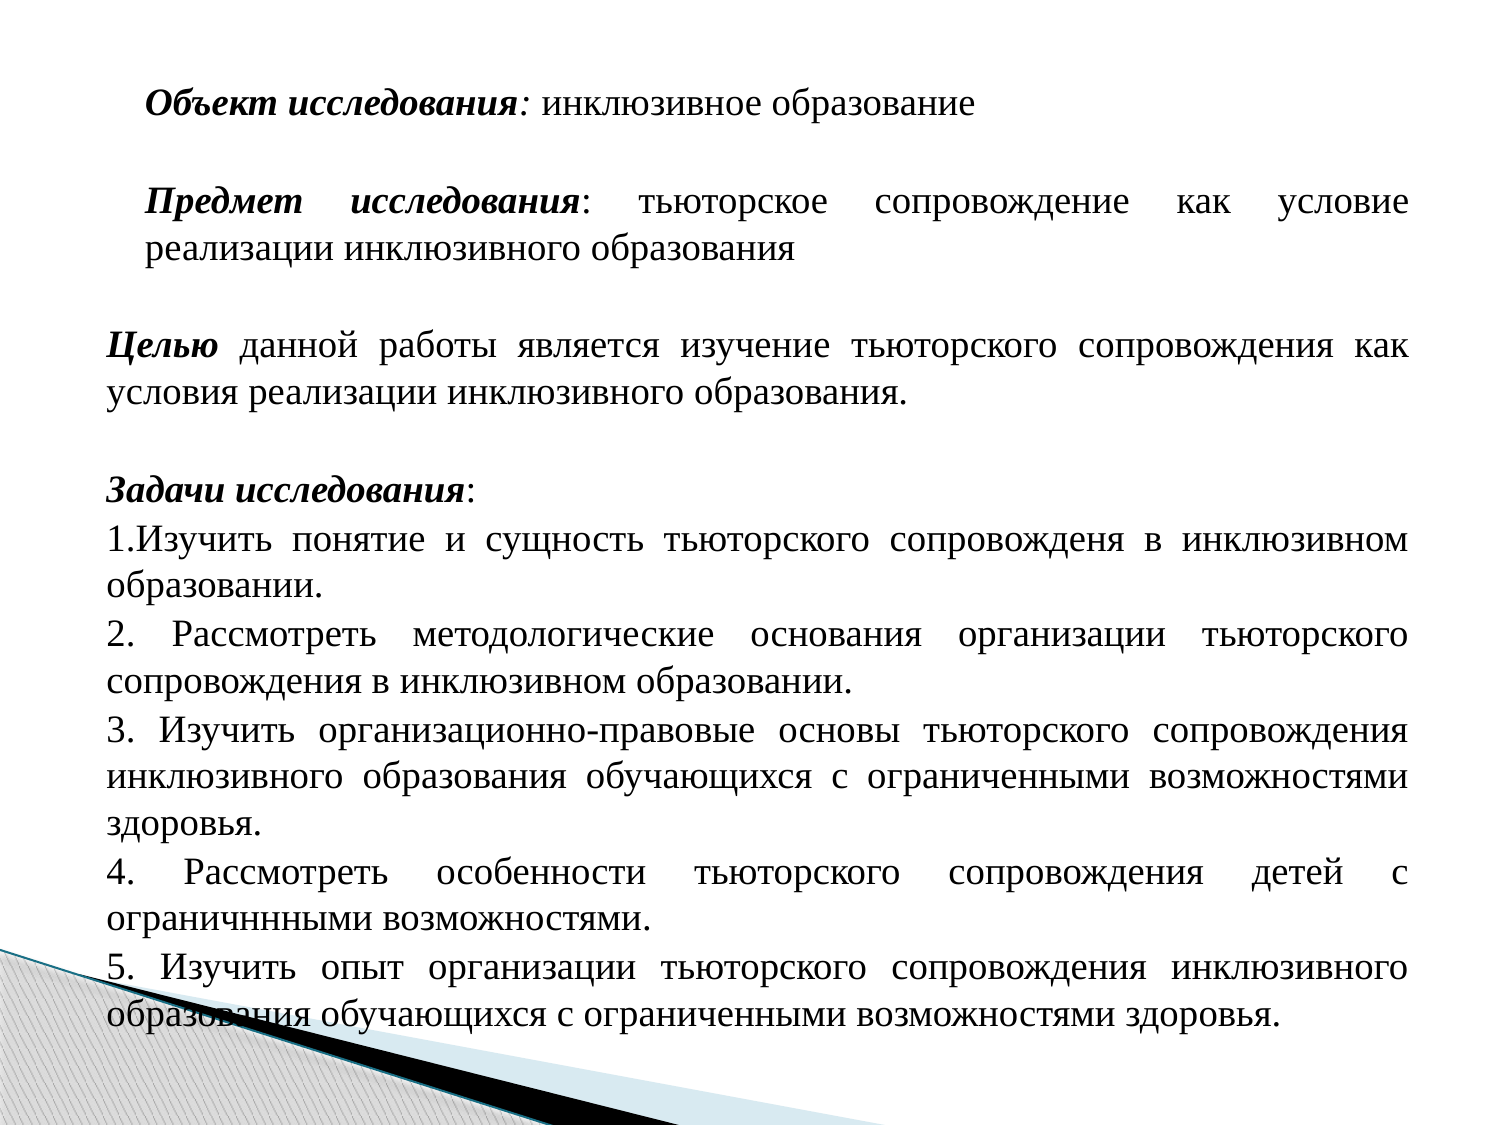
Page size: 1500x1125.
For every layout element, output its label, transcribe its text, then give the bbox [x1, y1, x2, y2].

list Объект исследования: инклюзивное образование Предмет исследования: тьюторское сопровождение как условие реализации инклюзивного образования Целью данной работы является изучение тьюторского сопровождения как условия реализации инклюзивного образования. Задачи исследования: 1.Изучить понятие и сущность тьюторского сопровожденя в инклюзивном образовании. 2. Рассмотреть методологические основания организации тьюторского сопровождения в инклюзивном образовании. 3. Изучить организационно-правовые основы тьюторского сопровождения инклюзивного образования обучающихся с ограниченными возможностями здоровья. 4. Рассмотреть особенности тьюторского сопровождения детей с ограничннными возможностями. 5. Изучить опыт организации тьюторского сопровождения инклюзивного образования обучающихся с ограниченными возможностями здоровья. [75, 46, 1425, 1055]
